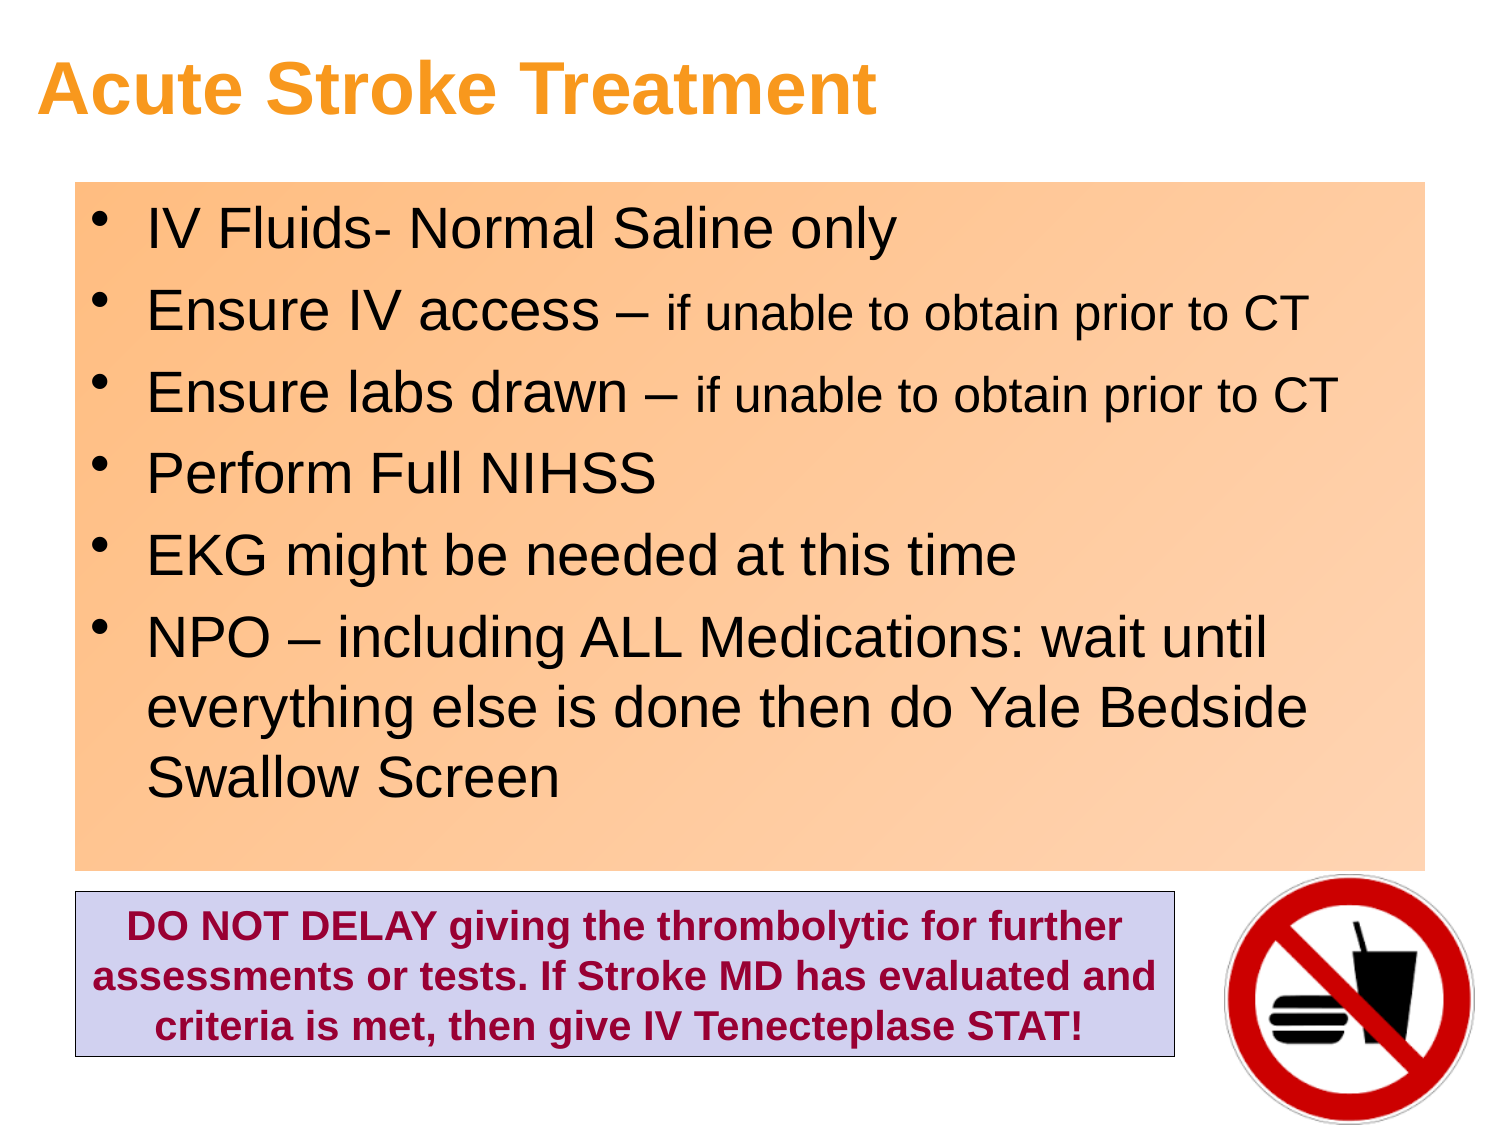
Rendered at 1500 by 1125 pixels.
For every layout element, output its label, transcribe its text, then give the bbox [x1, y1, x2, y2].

list IV Fluids- Normal Saline only Ensure IV access – if unable to obtain prior to CT Ensure labs drawn – if unable to obtain prior to CT Perform Full NIHSS EKG might be needed at this time NPO – including ALL Medications: wait until everything else is done then do Yale Bedside Swallow Screen [75, 182, 1425, 871]
text_box Acute Stroke Treatment [21, 0, 1116, 178]
text_box DO NOT DELAY giving the thrombolytic for further assessments or tests. If Stroke MD has evaluated and criteria is met, then give IV Tenecteplase STAT! [75, 891, 1175, 1057]
picture [1224, 874, 1476, 1125]
